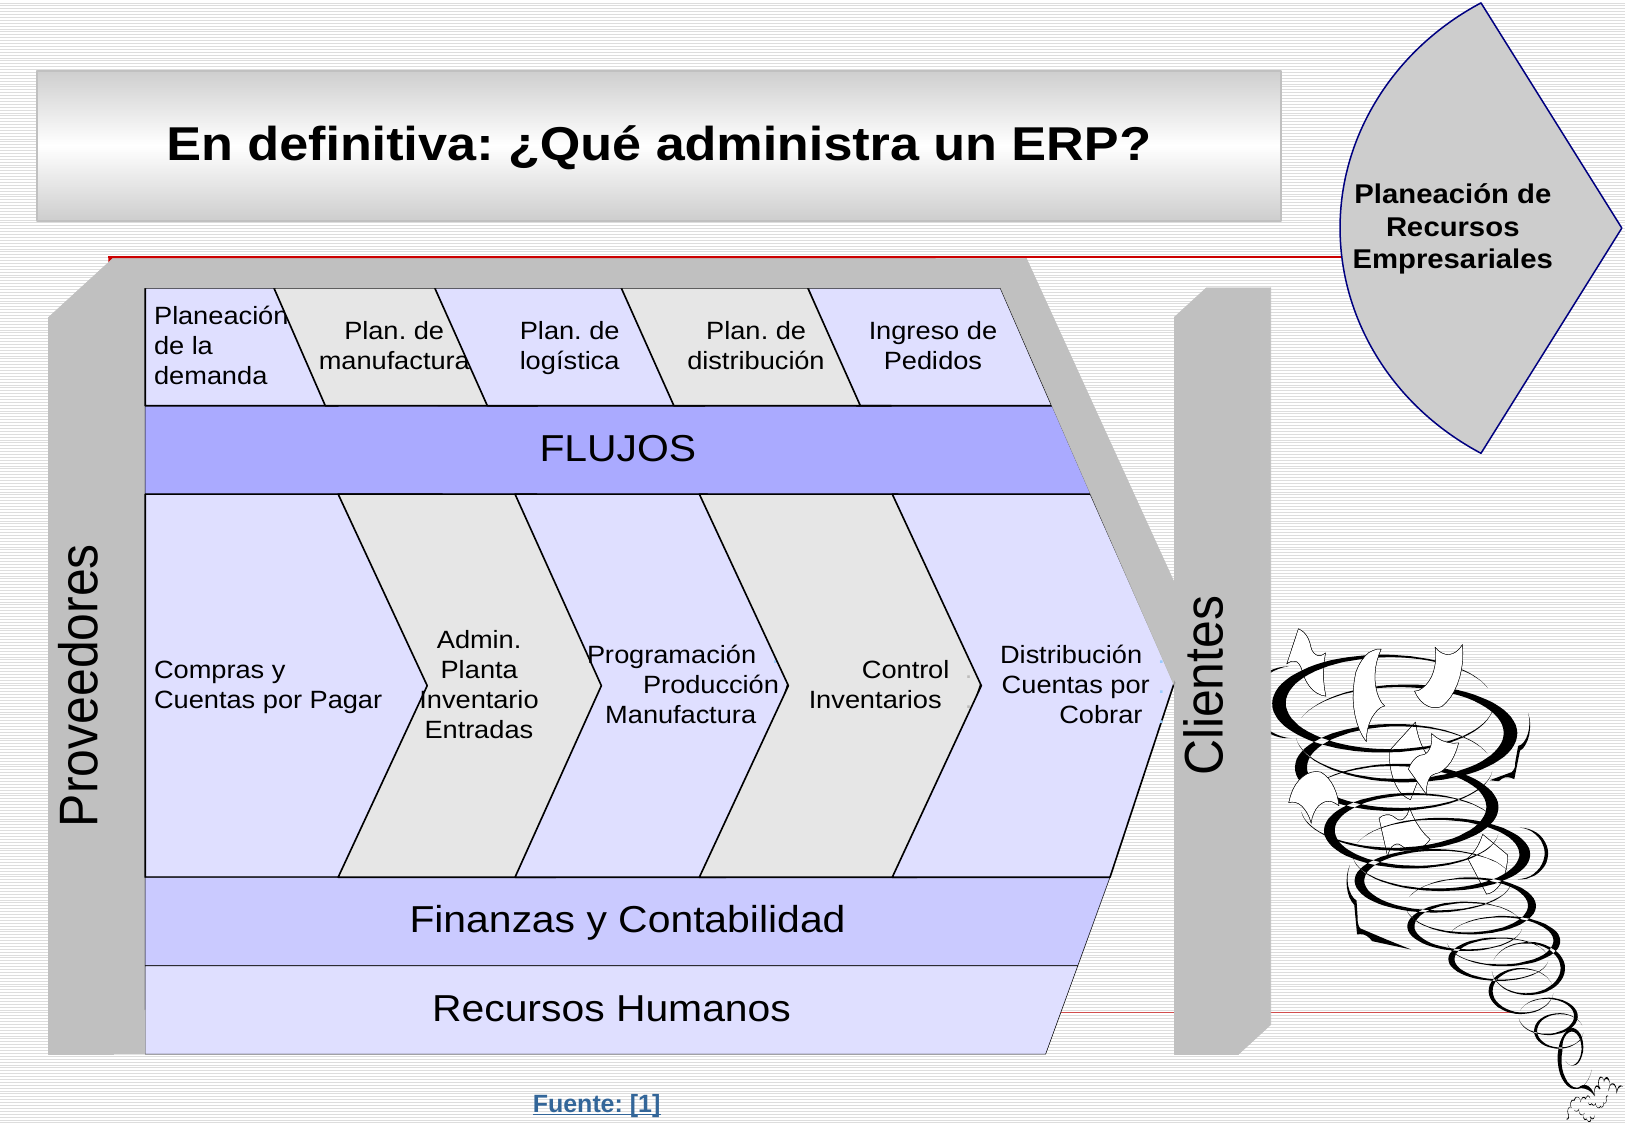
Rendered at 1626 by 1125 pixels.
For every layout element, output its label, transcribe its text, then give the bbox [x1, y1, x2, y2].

text_box Fuente: [1] [518, 1096, 730, 1125]
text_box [44, 255, 1275, 1088]
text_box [1336, 0, 1625, 457]
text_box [31, 66, 1287, 227]
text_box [1245, 624, 1625, 1125]
